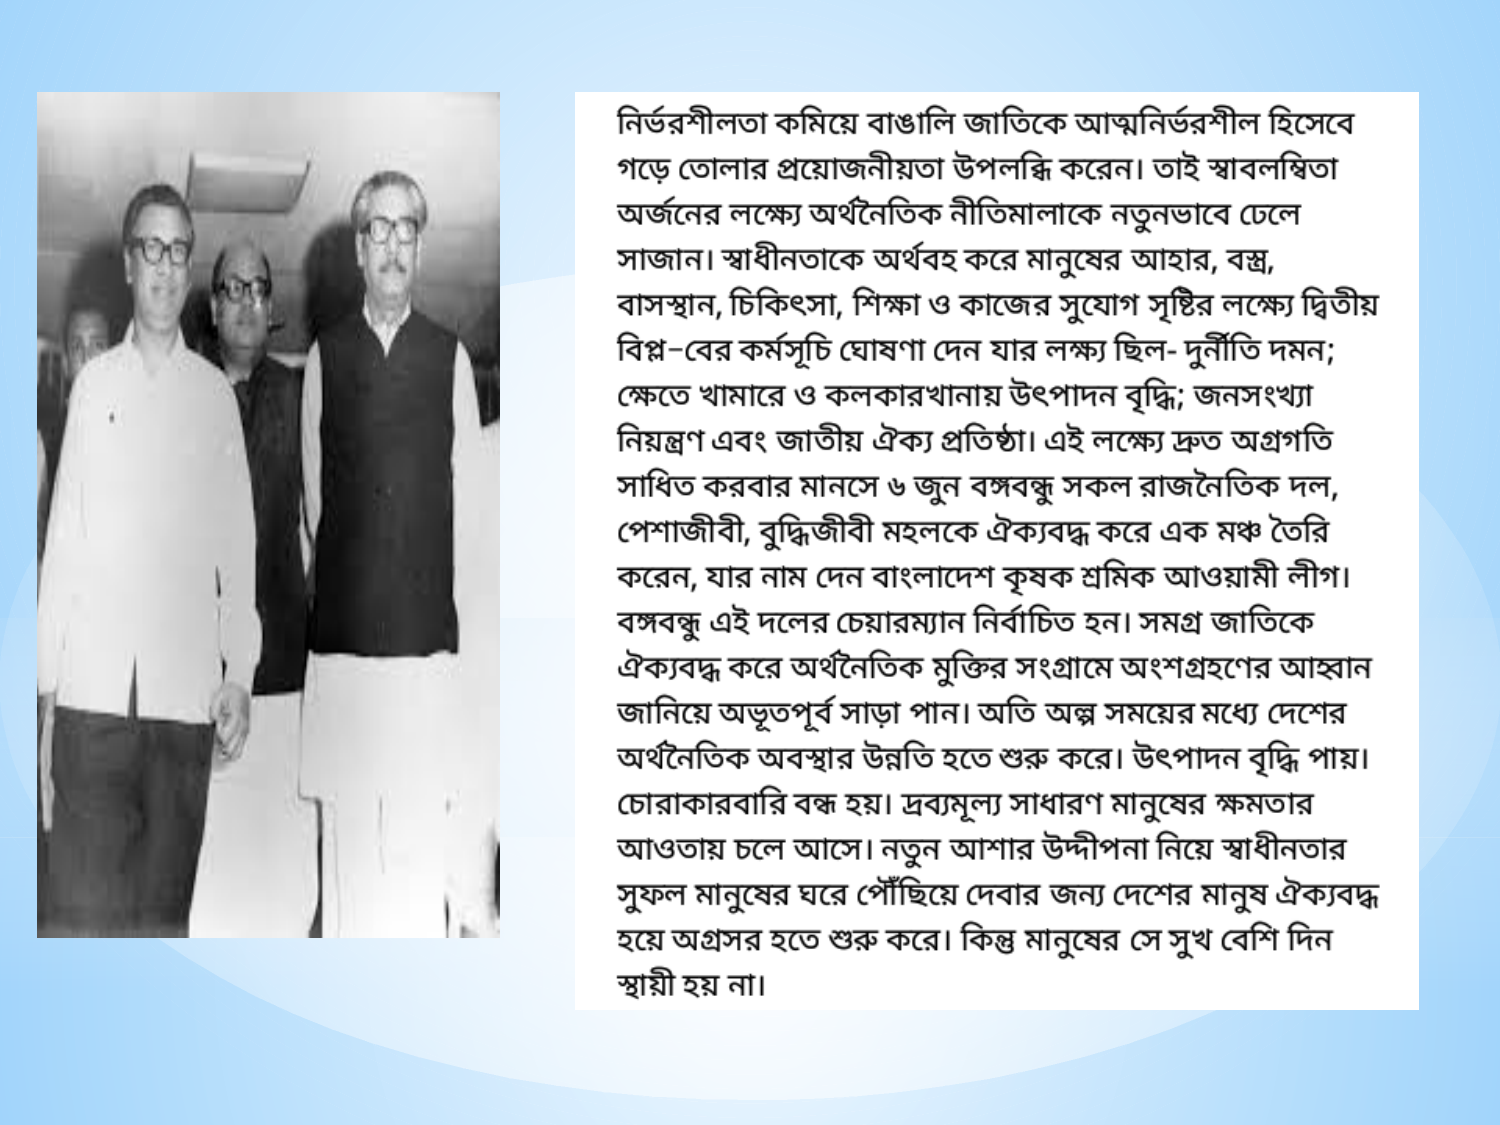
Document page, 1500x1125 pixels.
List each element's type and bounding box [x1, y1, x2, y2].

picture [37, 92, 501, 938]
picture [574, 92, 1420, 1011]
